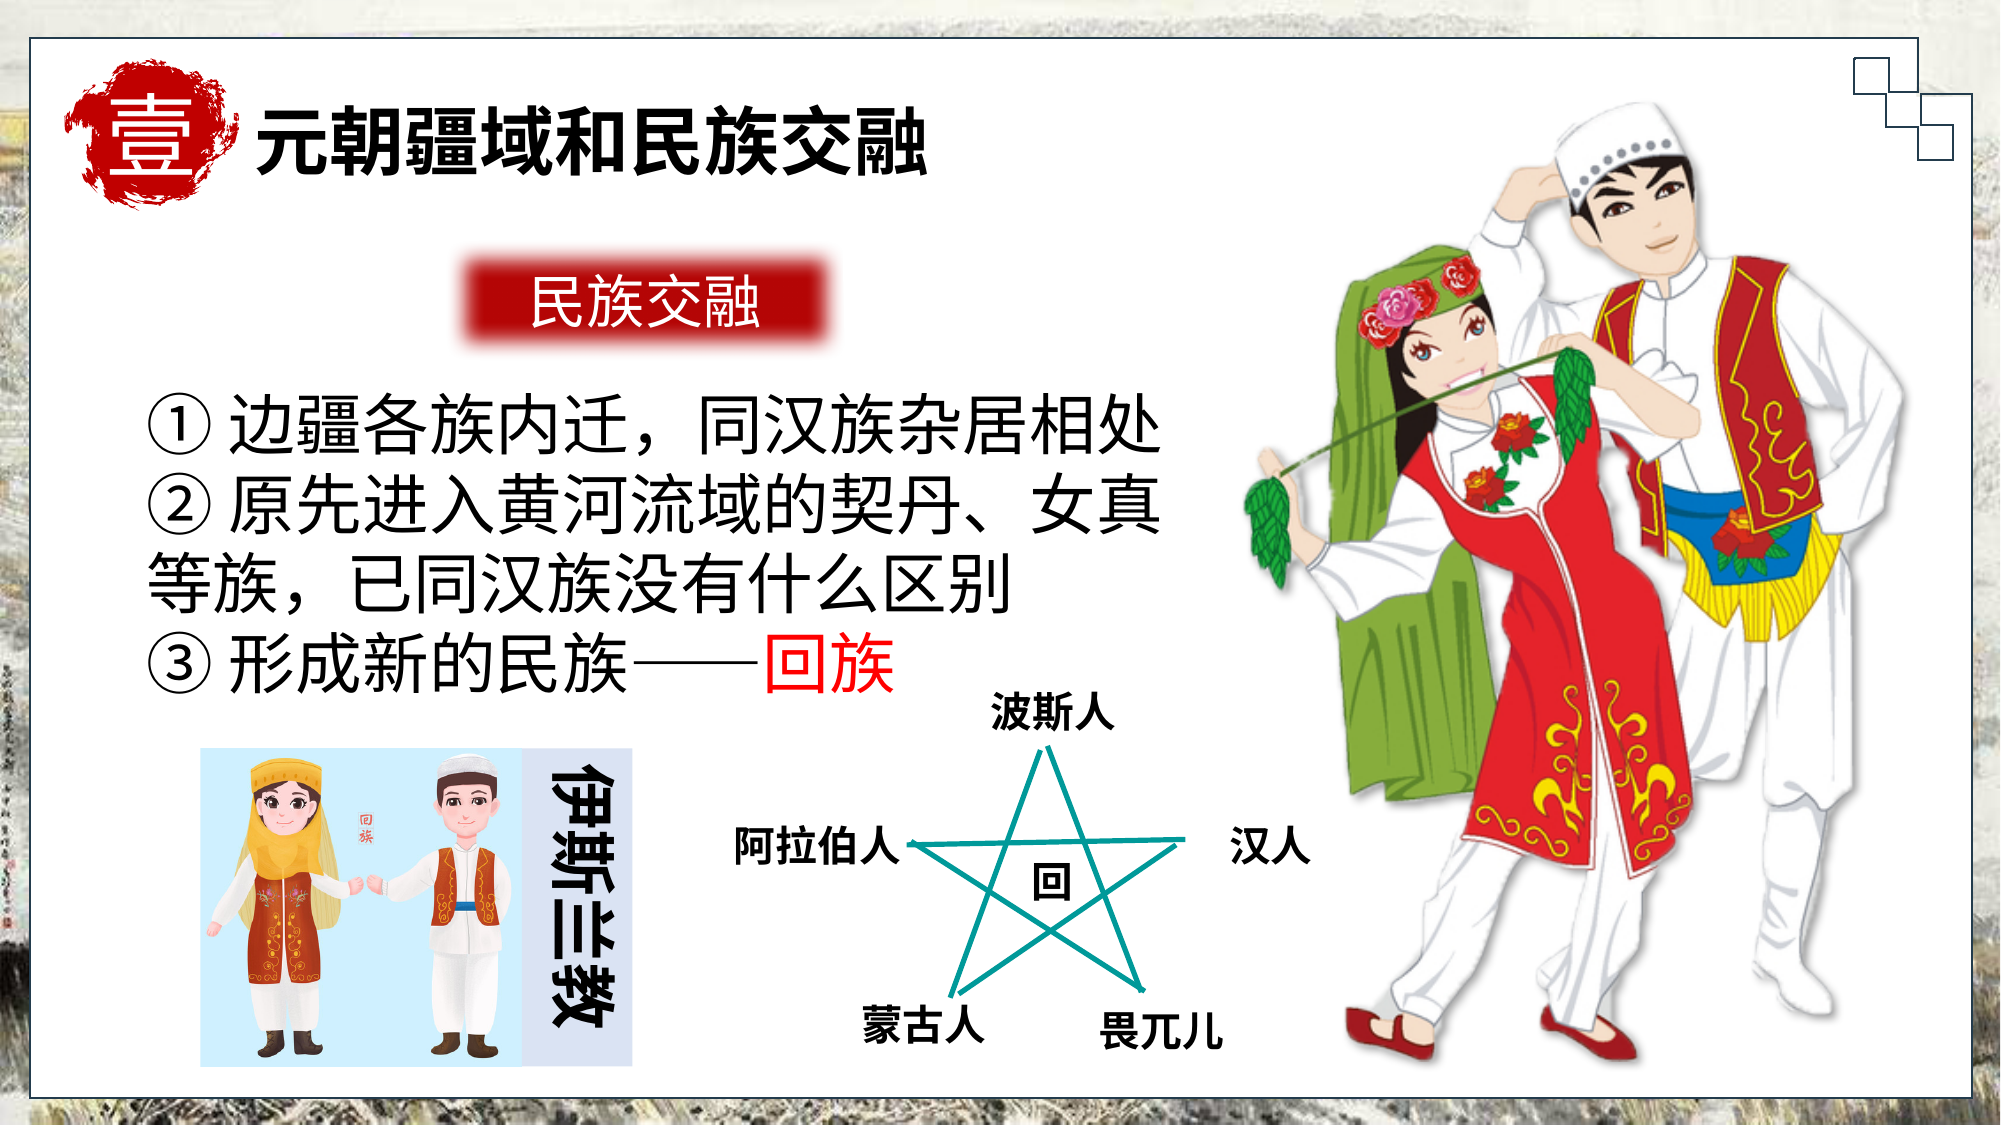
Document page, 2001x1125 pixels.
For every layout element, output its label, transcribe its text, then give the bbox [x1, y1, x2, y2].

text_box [719, 678, 1350, 1063]
text_box 伊斯兰教 [522, 748, 633, 1067]
text_box ①边疆各族内迁，同汉族杂居相处 ②原先进入黄河流域的契丹、女真等族，已同汉族没有什么区别 ③形成新的民族——回族 [131, 375, 1188, 710]
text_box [445, 239, 849, 362]
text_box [63, 58, 1080, 211]
picture [0, 0, 2001, 1125]
